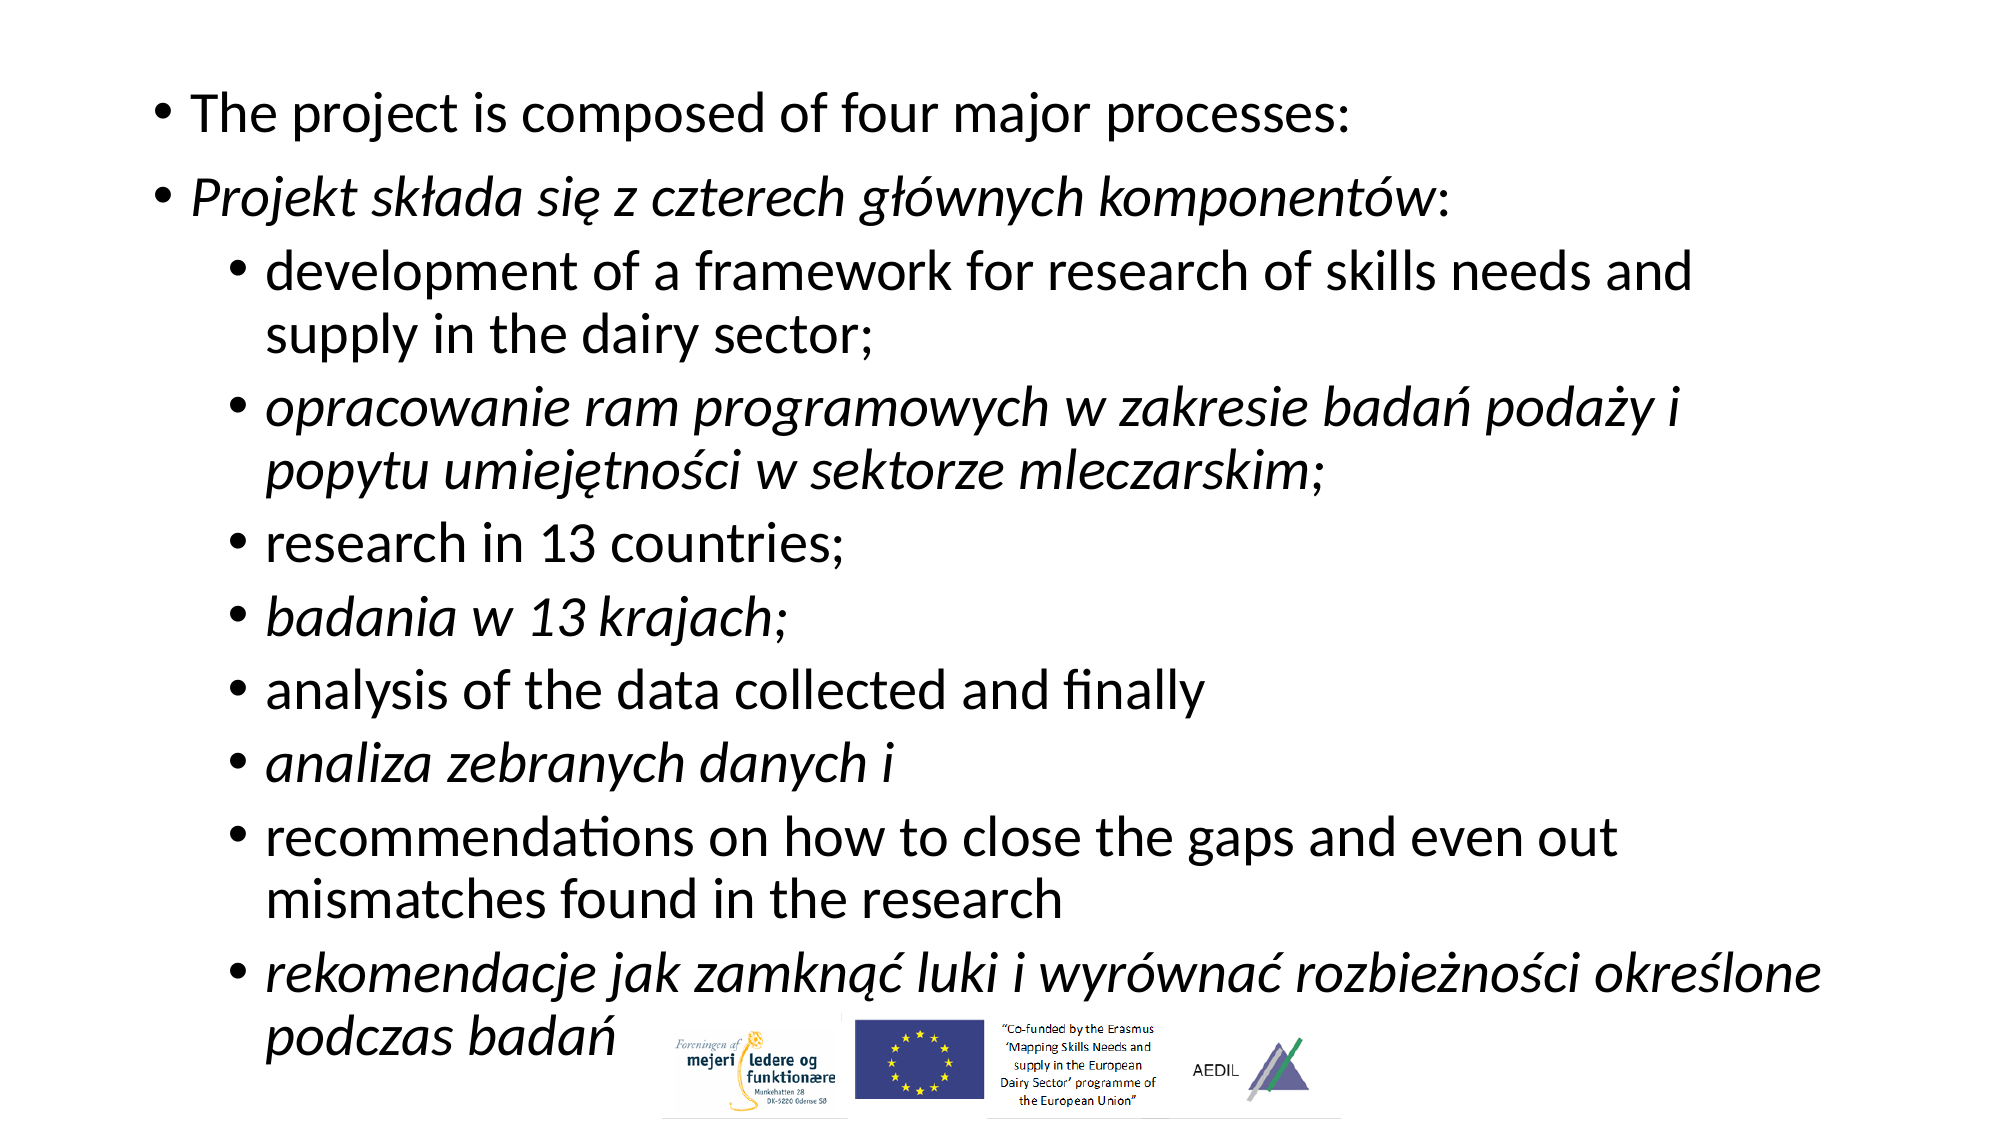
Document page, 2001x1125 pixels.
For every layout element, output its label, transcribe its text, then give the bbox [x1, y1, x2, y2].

text_box The project is composed of four major processes: Projekt składa się z czterech głównych komponentów: development of a framework for research of skills needs and supply in the dairy sector; opracowanie ram programowych w zakresie badań podaży i popytu umiejętności w sektorze mleczarskim; research in 13 countries; badania w 13 krajach; analysis of the data collected and finally analiza zebranych danych i recommendations on how to close the gaps and even out mismatches found in the research rekomendacje jak zamknąć luki i wyrównać rozbieżności określone podczas badań [138, 75, 1861, 805]
picture [662, 1013, 1344, 1119]
